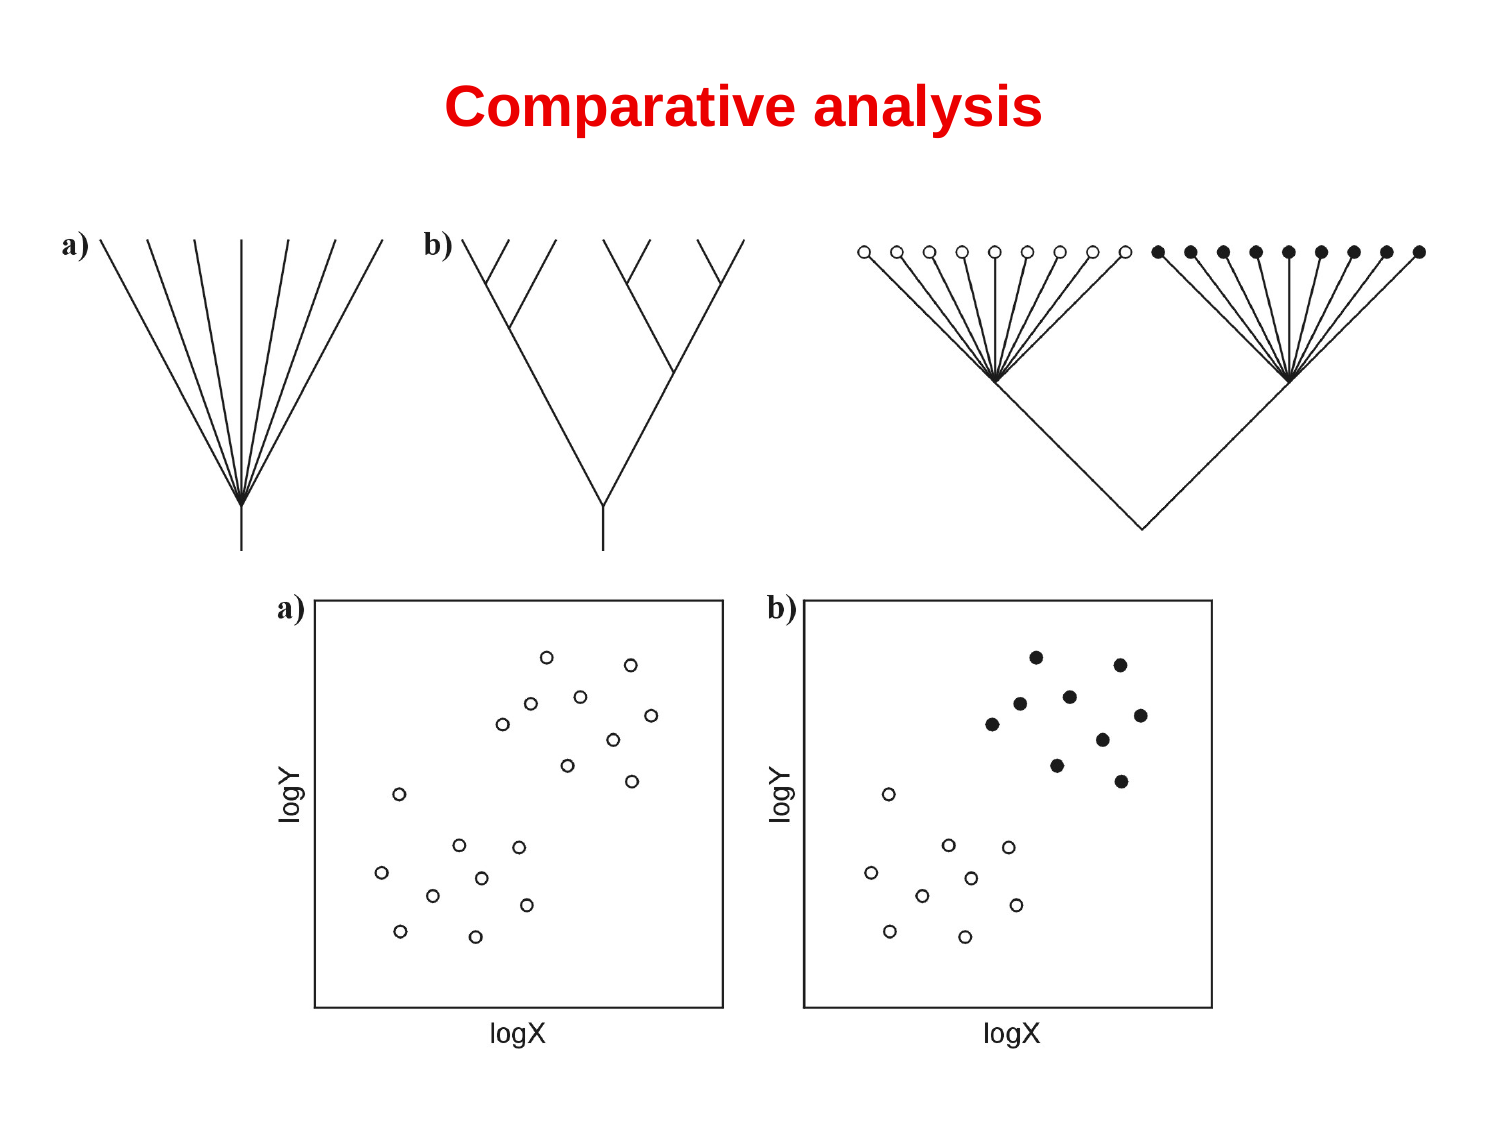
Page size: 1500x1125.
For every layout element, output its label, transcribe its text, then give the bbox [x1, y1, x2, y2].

text_box Comparative analysis [429, 60, 1060, 146]
picture [276, 593, 1213, 1049]
picture [60, 231, 745, 551]
picture [856, 245, 1426, 531]
